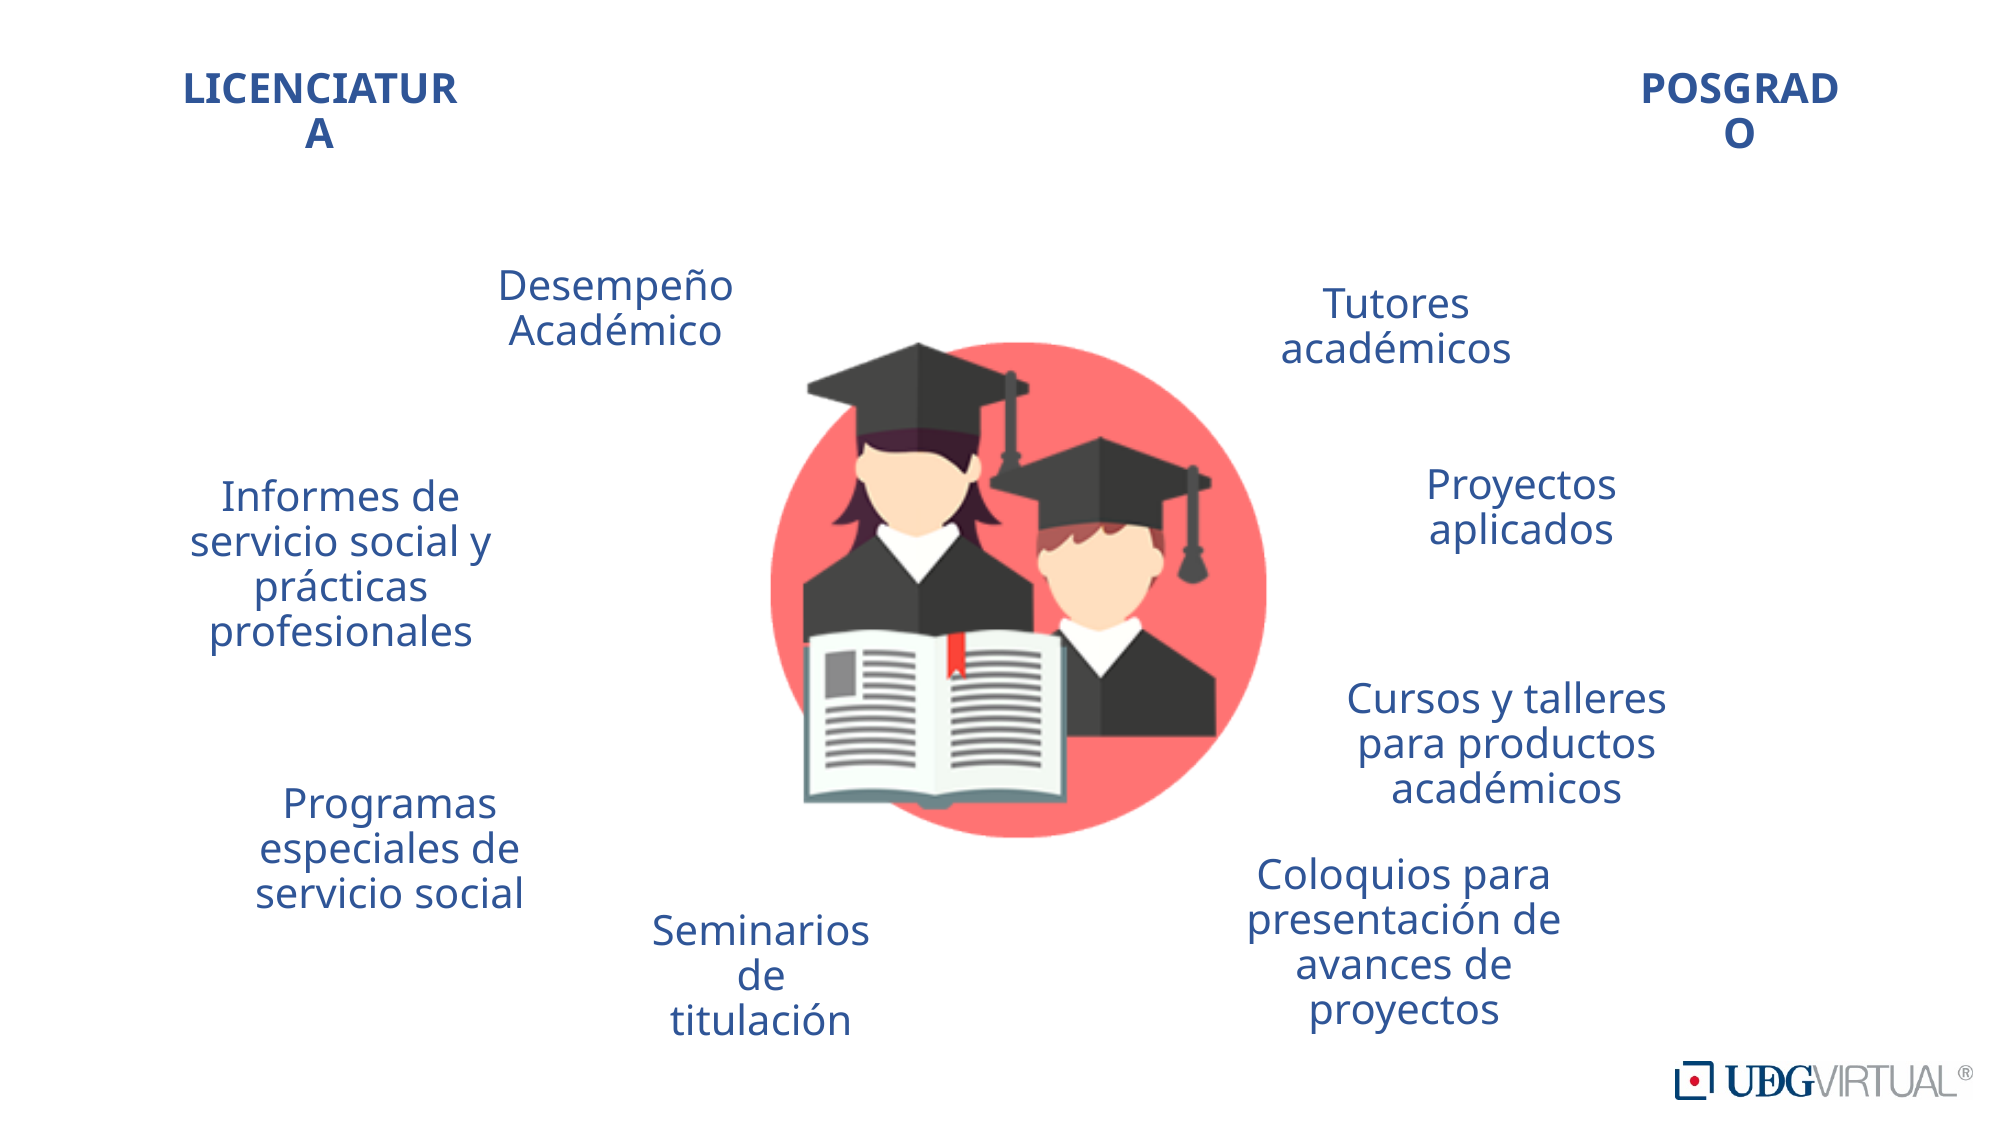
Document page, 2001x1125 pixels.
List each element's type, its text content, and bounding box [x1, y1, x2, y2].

text_box Seminarios de titulación [634, 871, 888, 1082]
text_box Coloquios para presentación de avances de proyectos [1188, 883, 1620, 1005]
text_box Informes de servicio social y prácticas profesionales [136, 460, 546, 671]
text_box Proyectos aplicados [1362, 448, 1681, 569]
picture [1675, 1061, 1973, 1100]
text_box Desempeño Académico [456, 233, 775, 387]
text_box Tutores académicos [1237, 250, 1556, 404]
text_box LICENCIATURA [166, 73, 474, 152]
text_box Cursos y talleres para productos académicos [1298, 685, 1715, 806]
text_box Programas especiales de servicio social [189, 745, 590, 956]
picture [727, 312, 1285, 865]
text_box POSGRADO [1619, 73, 1862, 152]
